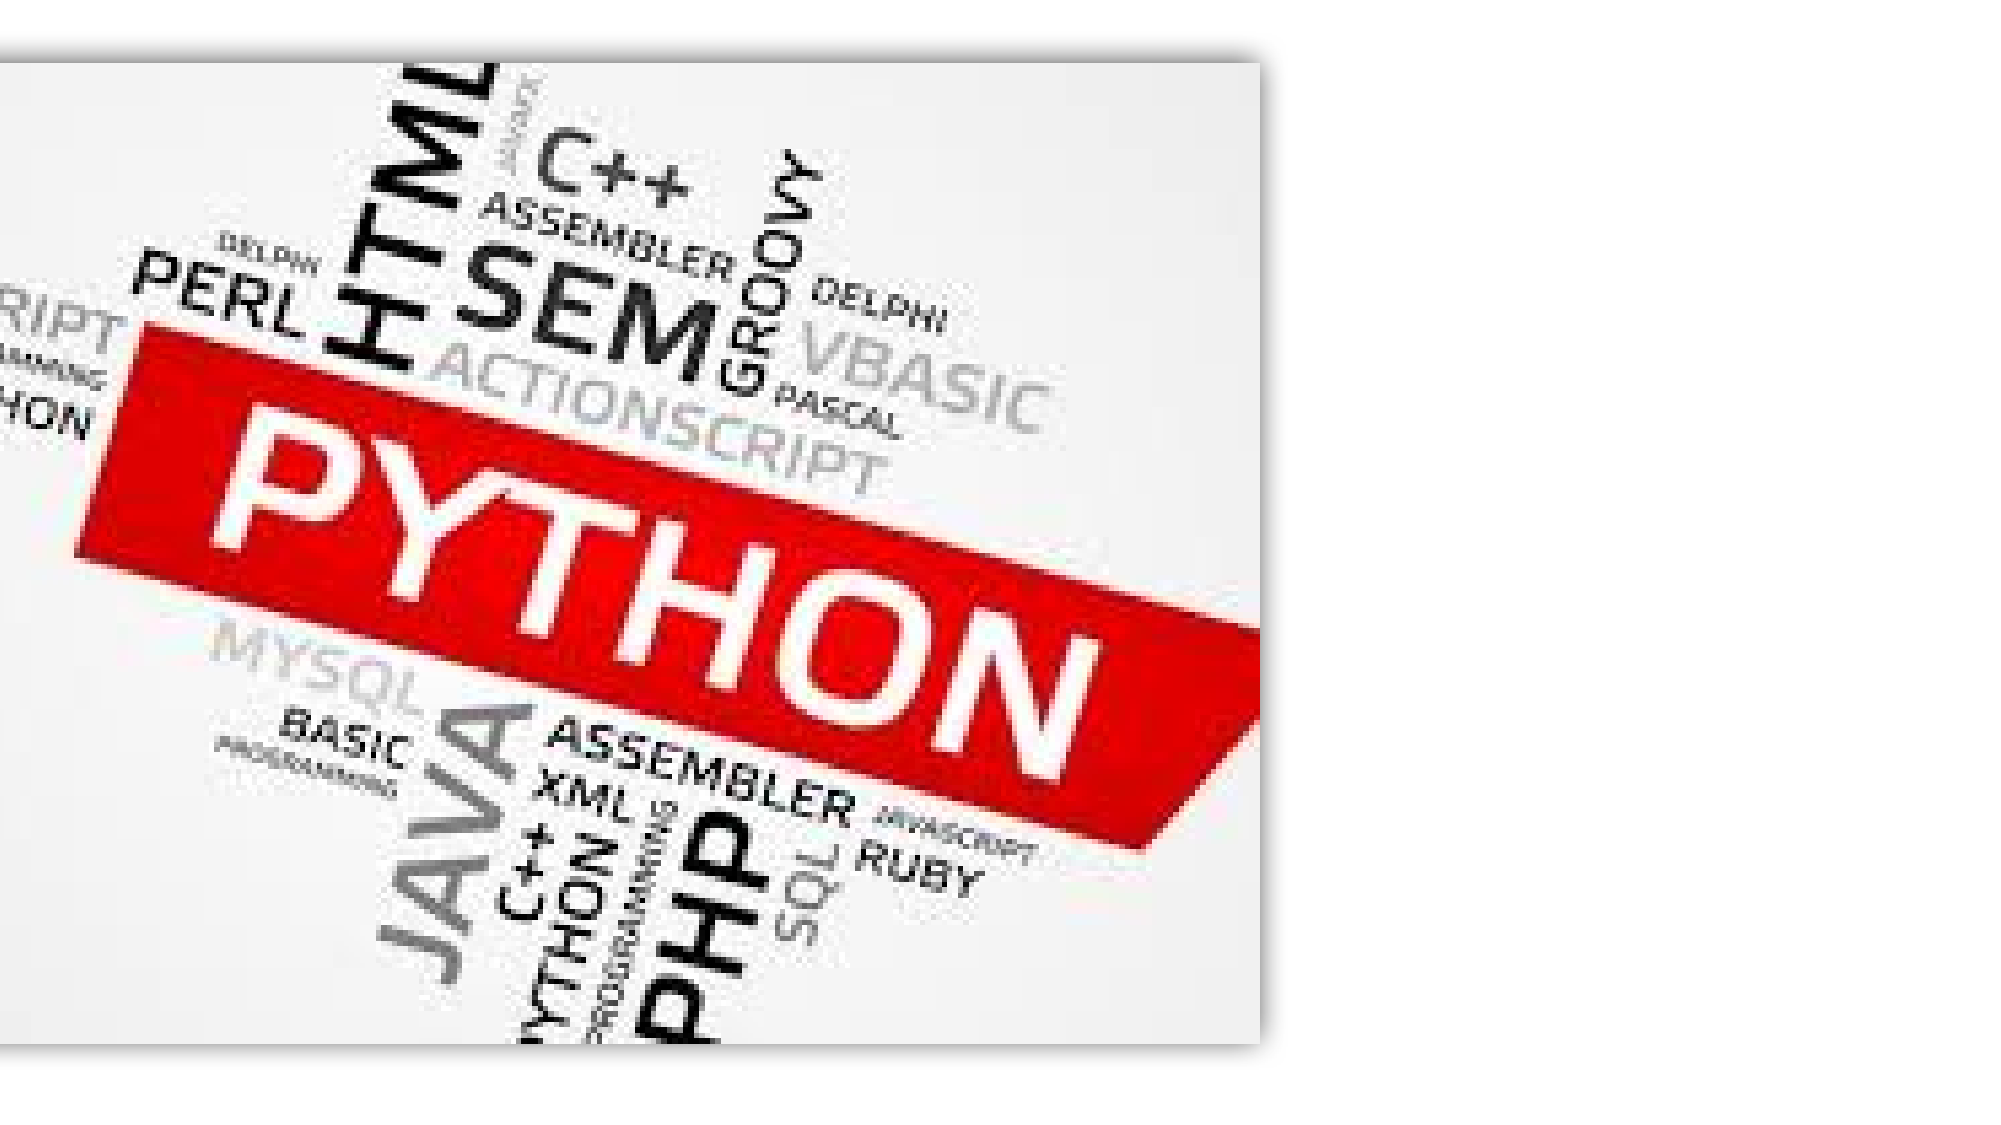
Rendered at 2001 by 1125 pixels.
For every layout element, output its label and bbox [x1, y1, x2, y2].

picture [0, 62, 1260, 1044]
